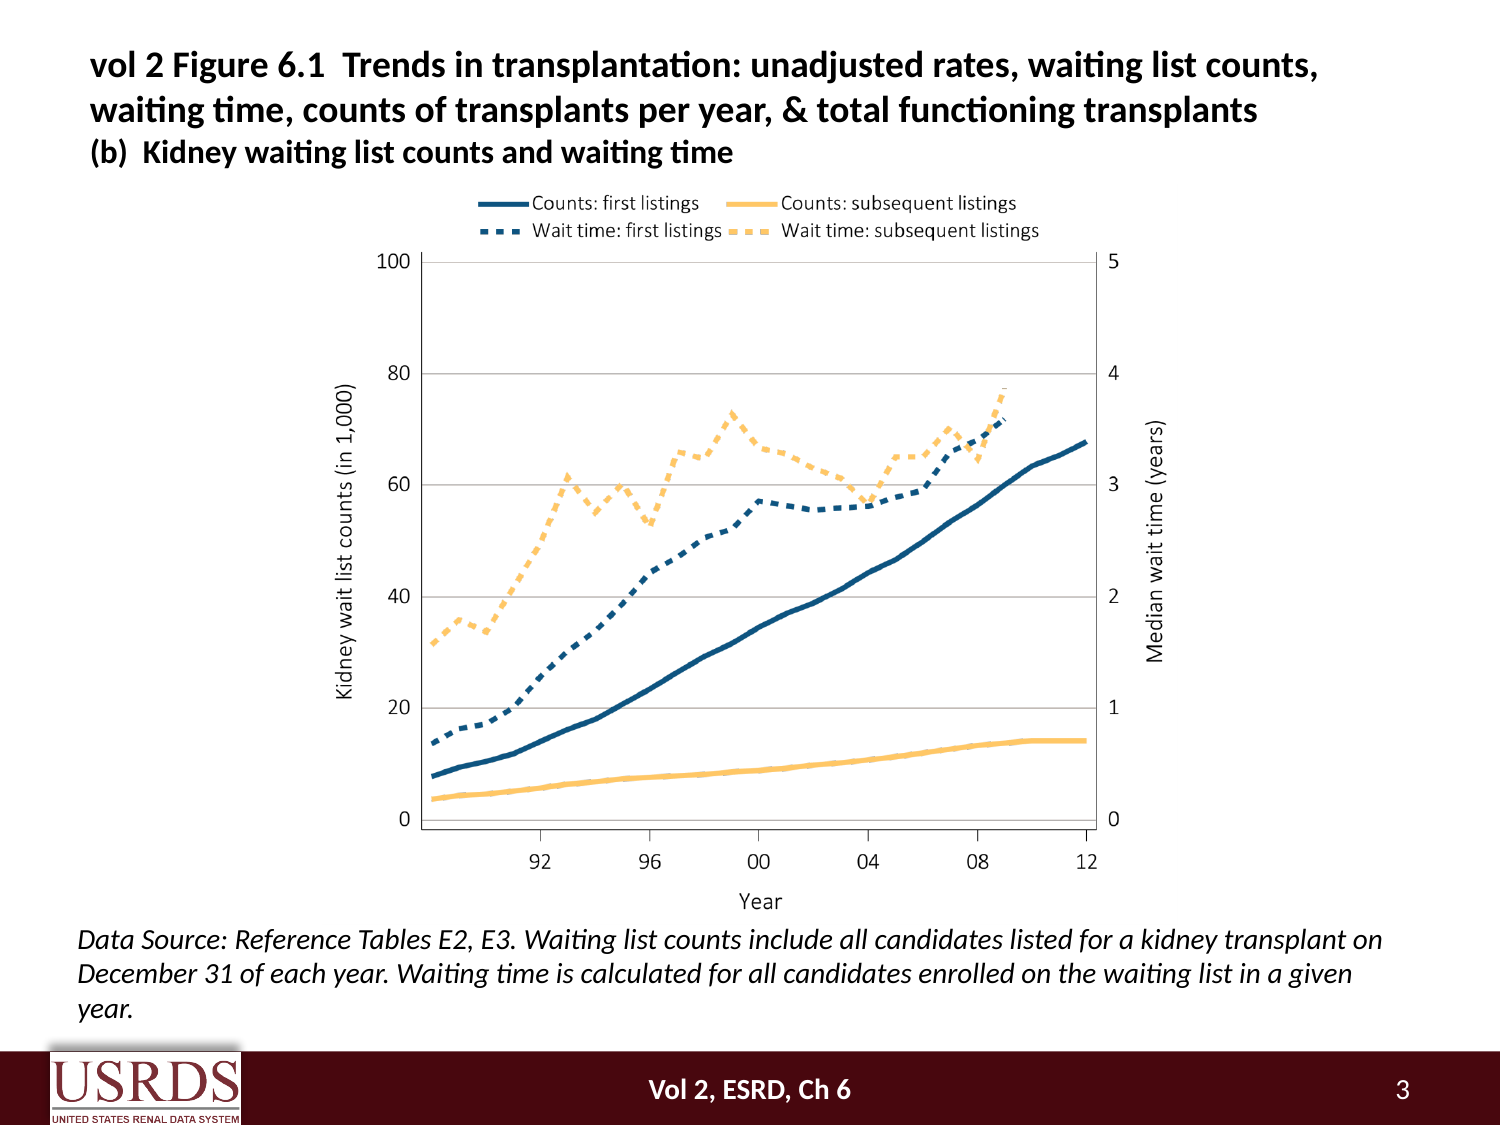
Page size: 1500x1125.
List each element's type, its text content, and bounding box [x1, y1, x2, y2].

footer Vol 2, ESRD, Ch 6 [587, 1062, 913, 1108]
list Data Source: Reference Tables E2, E3. Waiting list counts include all candidates listed for a kidney transplant on December 31 of each year. Waiting time is calculated for all candidates enrolled on the waiting list in a given year. [62, 912, 1425, 1025]
picture [50, 1051, 242, 1125]
picture [321, 183, 1179, 926]
slide_number 3 [1275, 1062, 1425, 1108]
title vol 2 Figure 6.1 Trends in transplantation: unadjusted rates, waiting list counts, waiting time, counts of transplants per year, & total functioning transplants (b) Kidney waiting list counts and waiting time [75, 32, 1425, 188]
